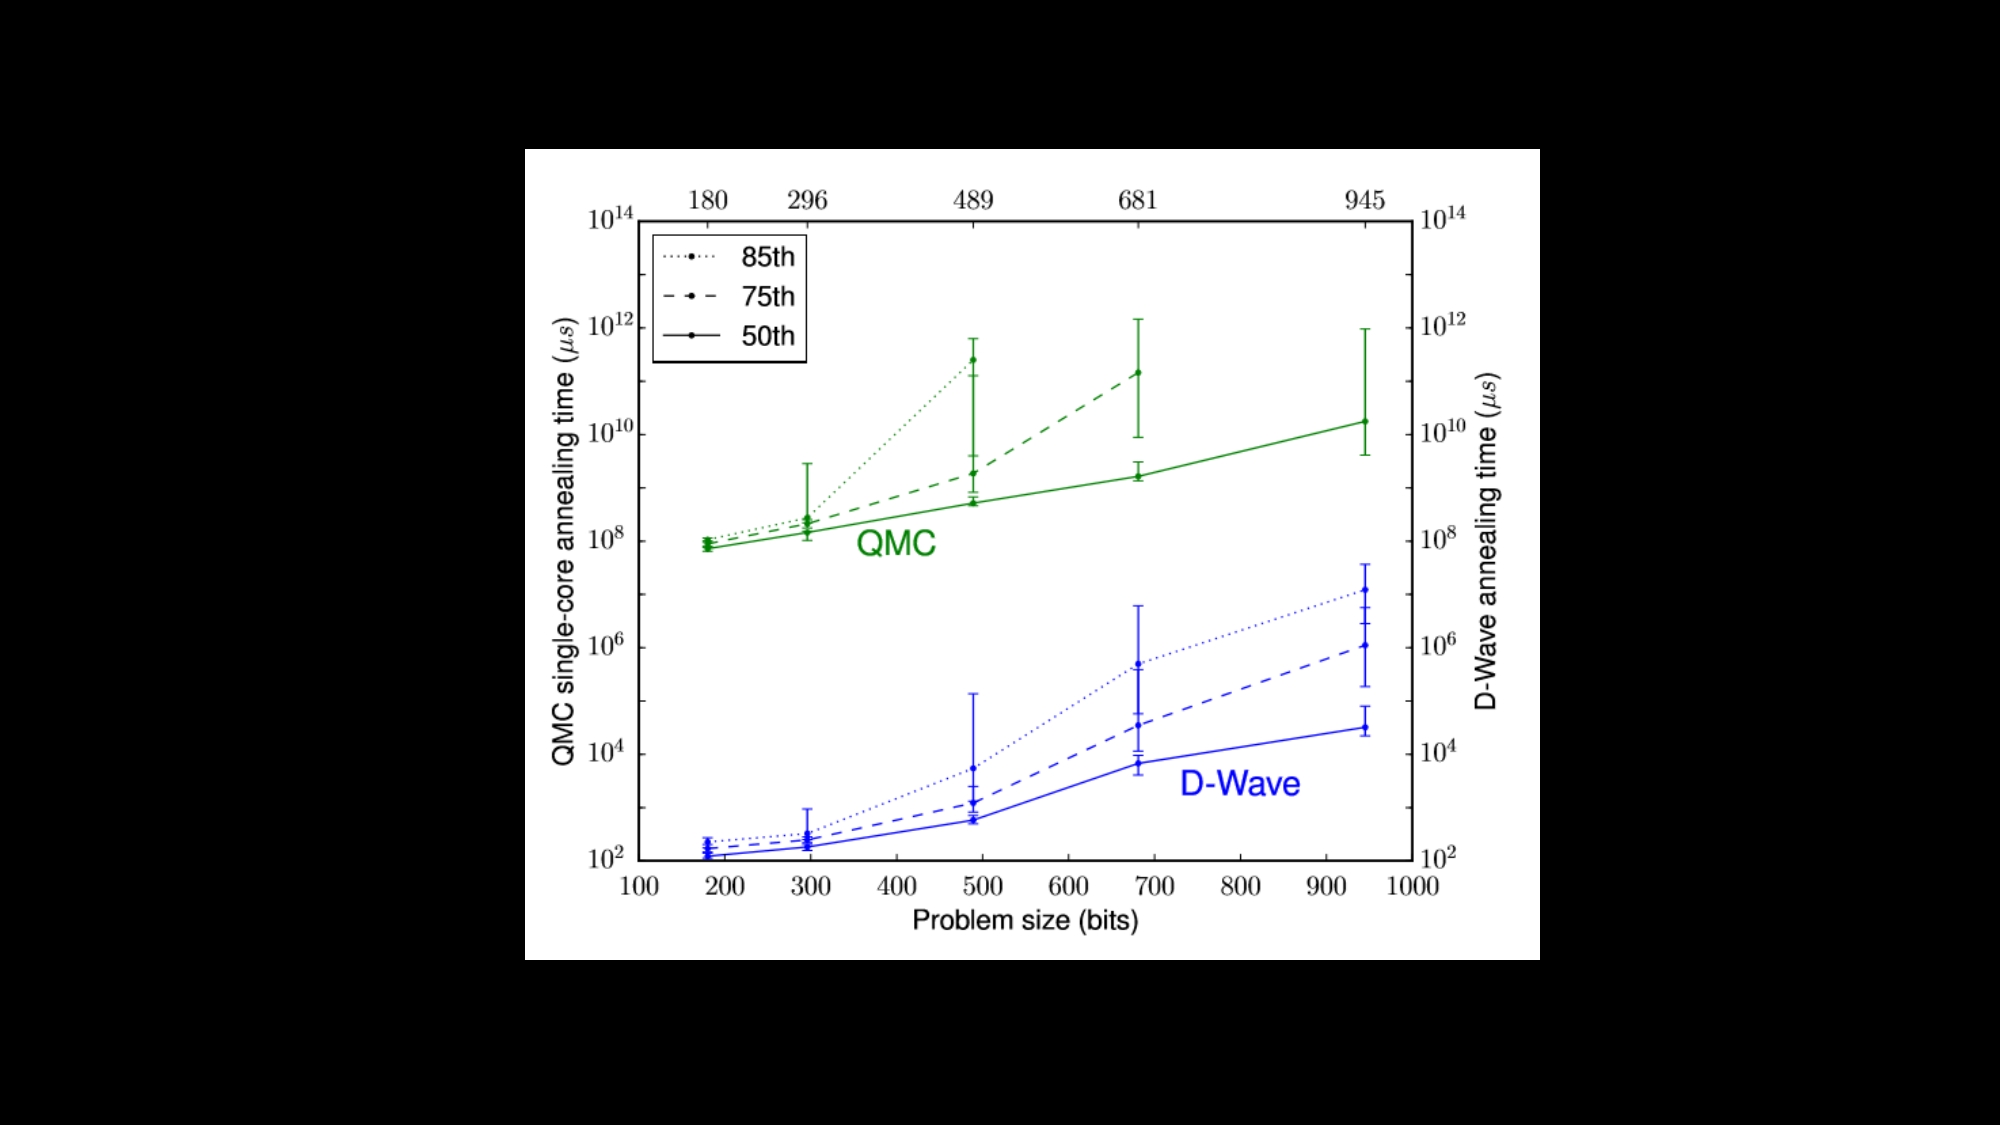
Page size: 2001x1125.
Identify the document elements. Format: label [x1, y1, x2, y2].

list [524, 149, 1540, 960]
